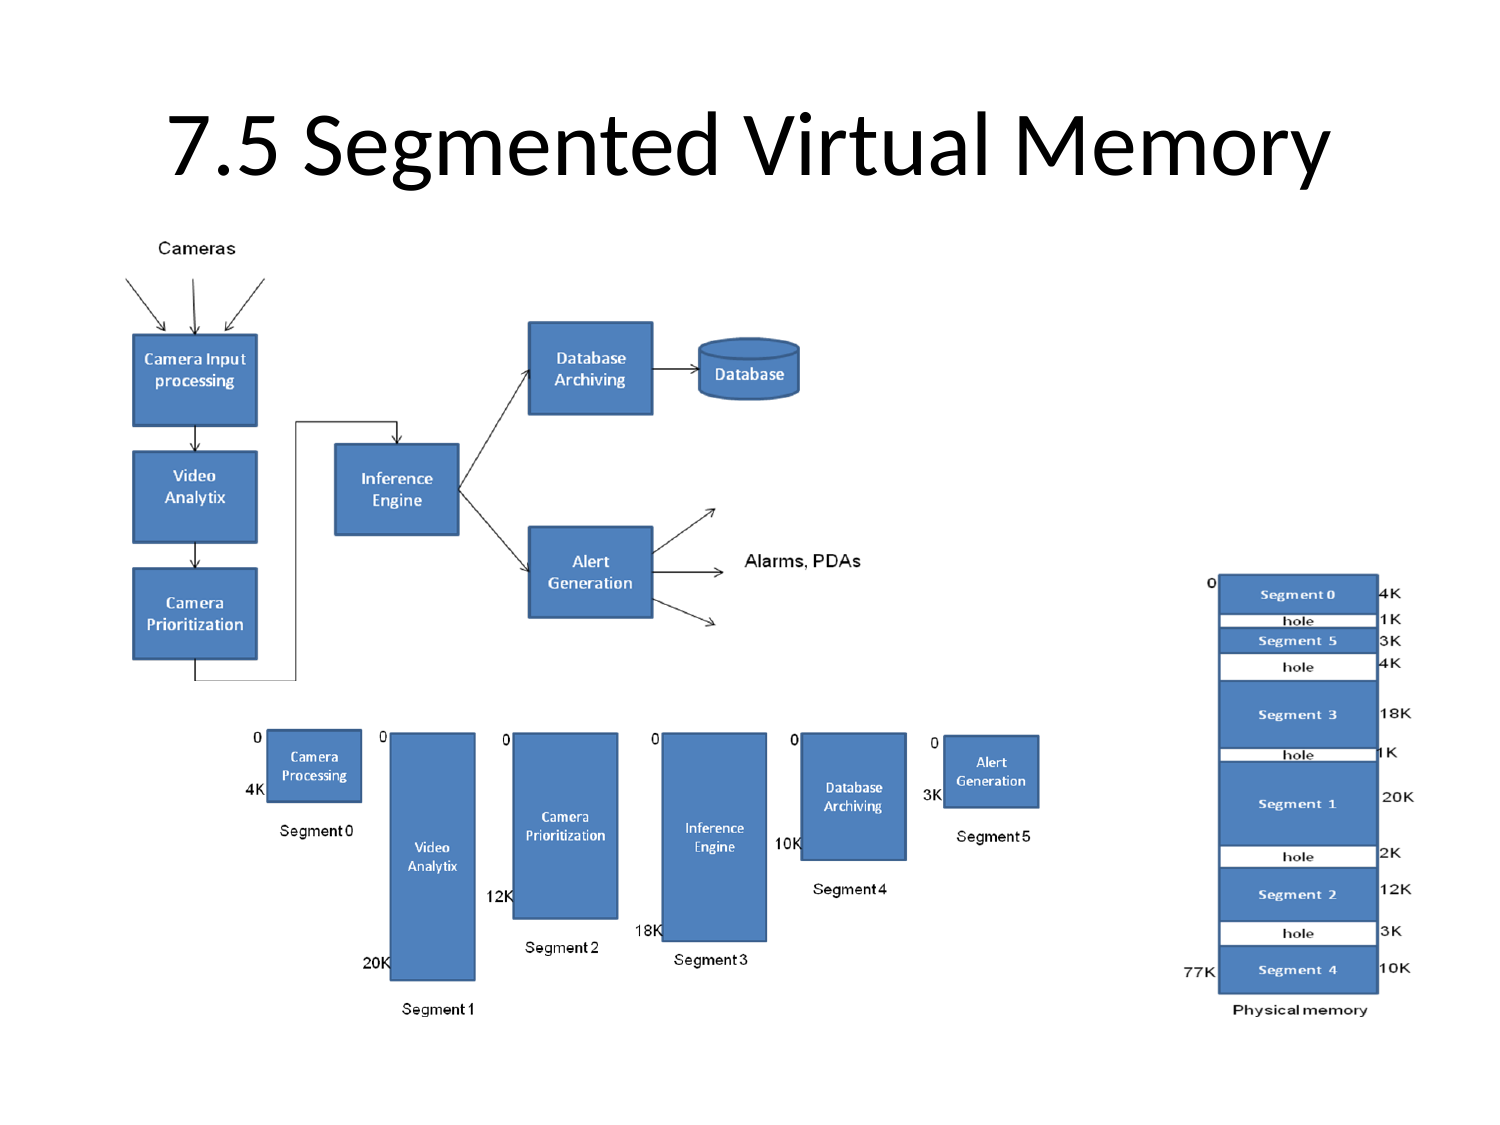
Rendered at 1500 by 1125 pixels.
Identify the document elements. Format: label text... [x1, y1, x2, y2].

picture [122, 232, 874, 683]
picture [235, 721, 1040, 1022]
picture [1172, 571, 1426, 1022]
title 7.5 Segmented Virtual Memory [75, 45, 1425, 233]
